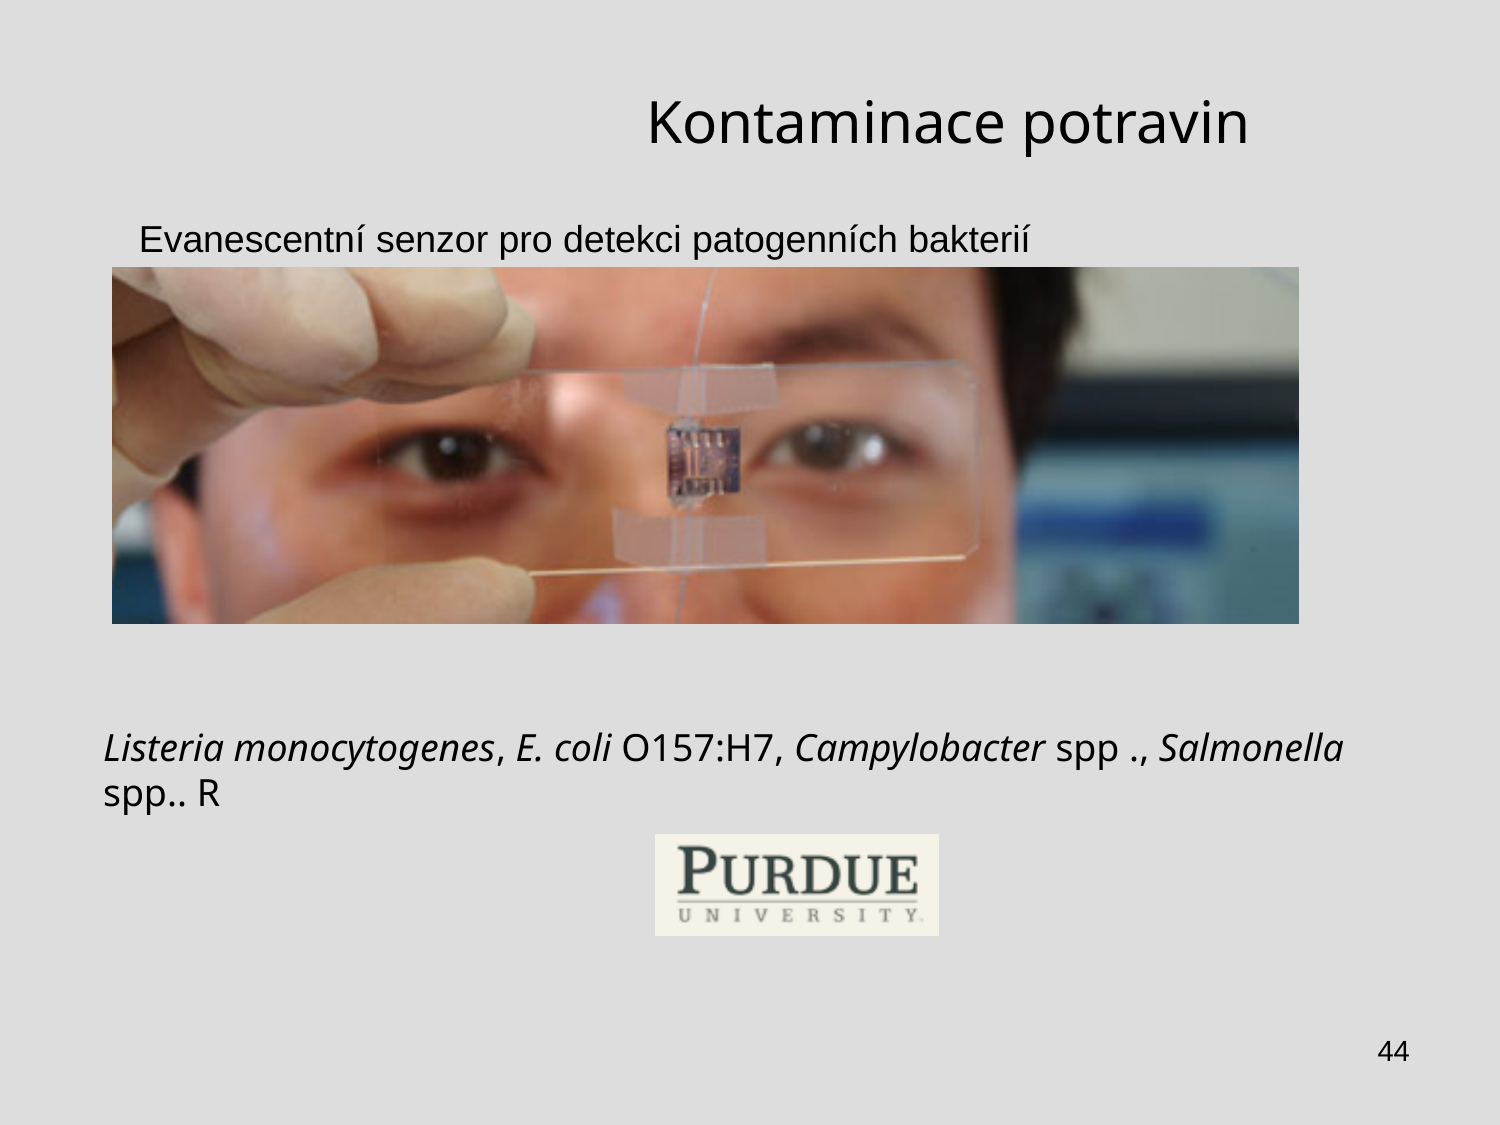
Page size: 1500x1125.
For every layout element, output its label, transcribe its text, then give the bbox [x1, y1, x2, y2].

picture [111, 266, 1300, 624]
text_box Evanescentní senzor pro detekci patogenních bakterií [123, 207, 1140, 265]
text_box Kontaminace potravin [631, 78, 1412, 163]
picture [655, 833, 940, 936]
text_box Listeria monocytogenes, E. coli O157:H7, Campylobacter spp ., Salmonella spp.. R [88, 716, 1441, 821]
slide_number 44 [1074, 1024, 1426, 1103]
